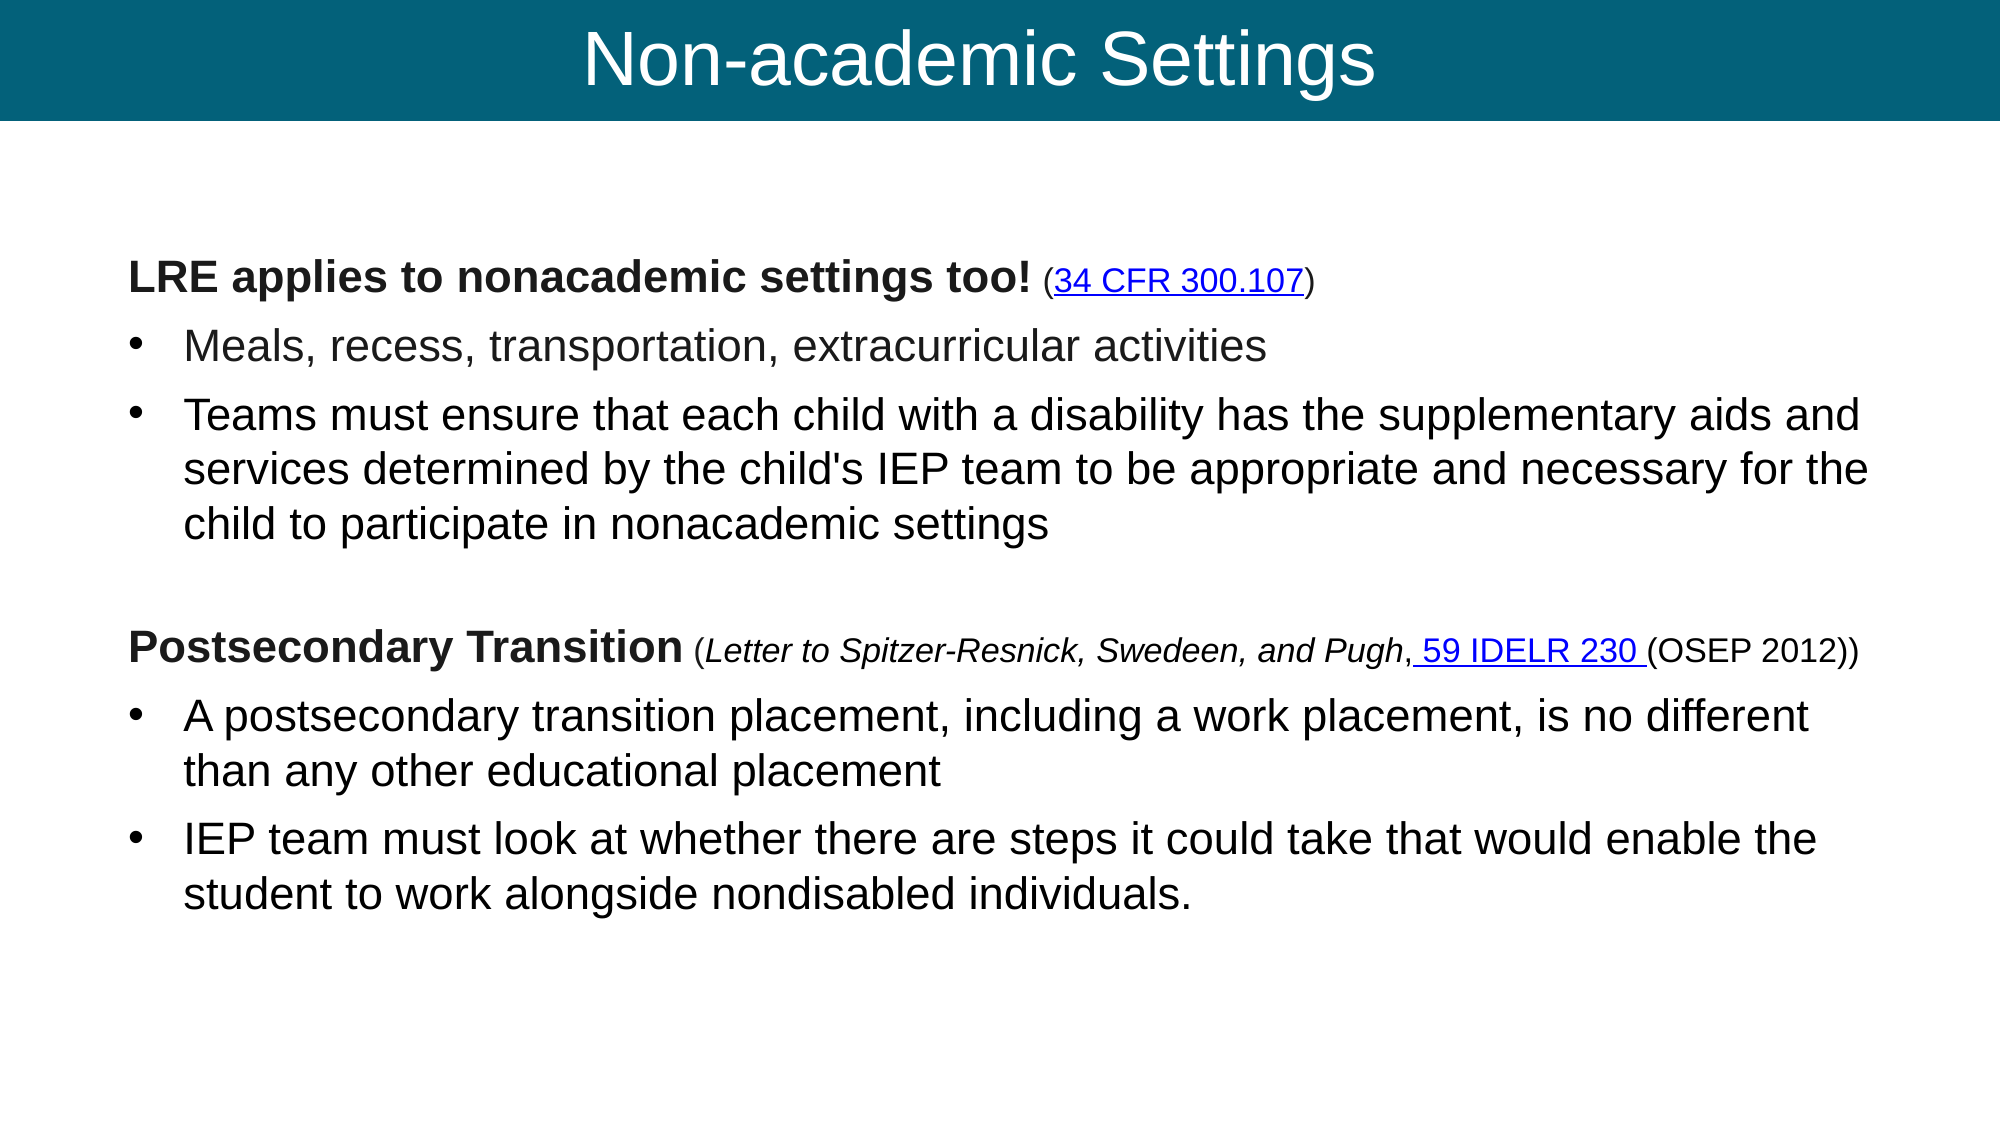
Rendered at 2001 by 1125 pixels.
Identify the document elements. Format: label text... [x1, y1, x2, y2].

title Non-academic Settings [55, 0, 1905, 121]
list LRE applies to nonacademic settings too! (34 CFR 300.107) Meals, recess, transportation, extracurricular activities Teams must ensure that each child with a disability has the supplementary aids and services determined by the child's IEP team to be appropriate and necessary for the child to participate in nonacademic settings Postsecondary Transition (Letter to Spitzer-Resnick, Swedeen, and Pugh, 59 IDELR 230 (OSEP 2012)) A postsecondary transition placement, including a work placement, is no different than any other educational placement IEP team must look at whether there are steps it could take that would enable the student to work alongside nondisabled individuals. [113, 239, 1887, 954]
